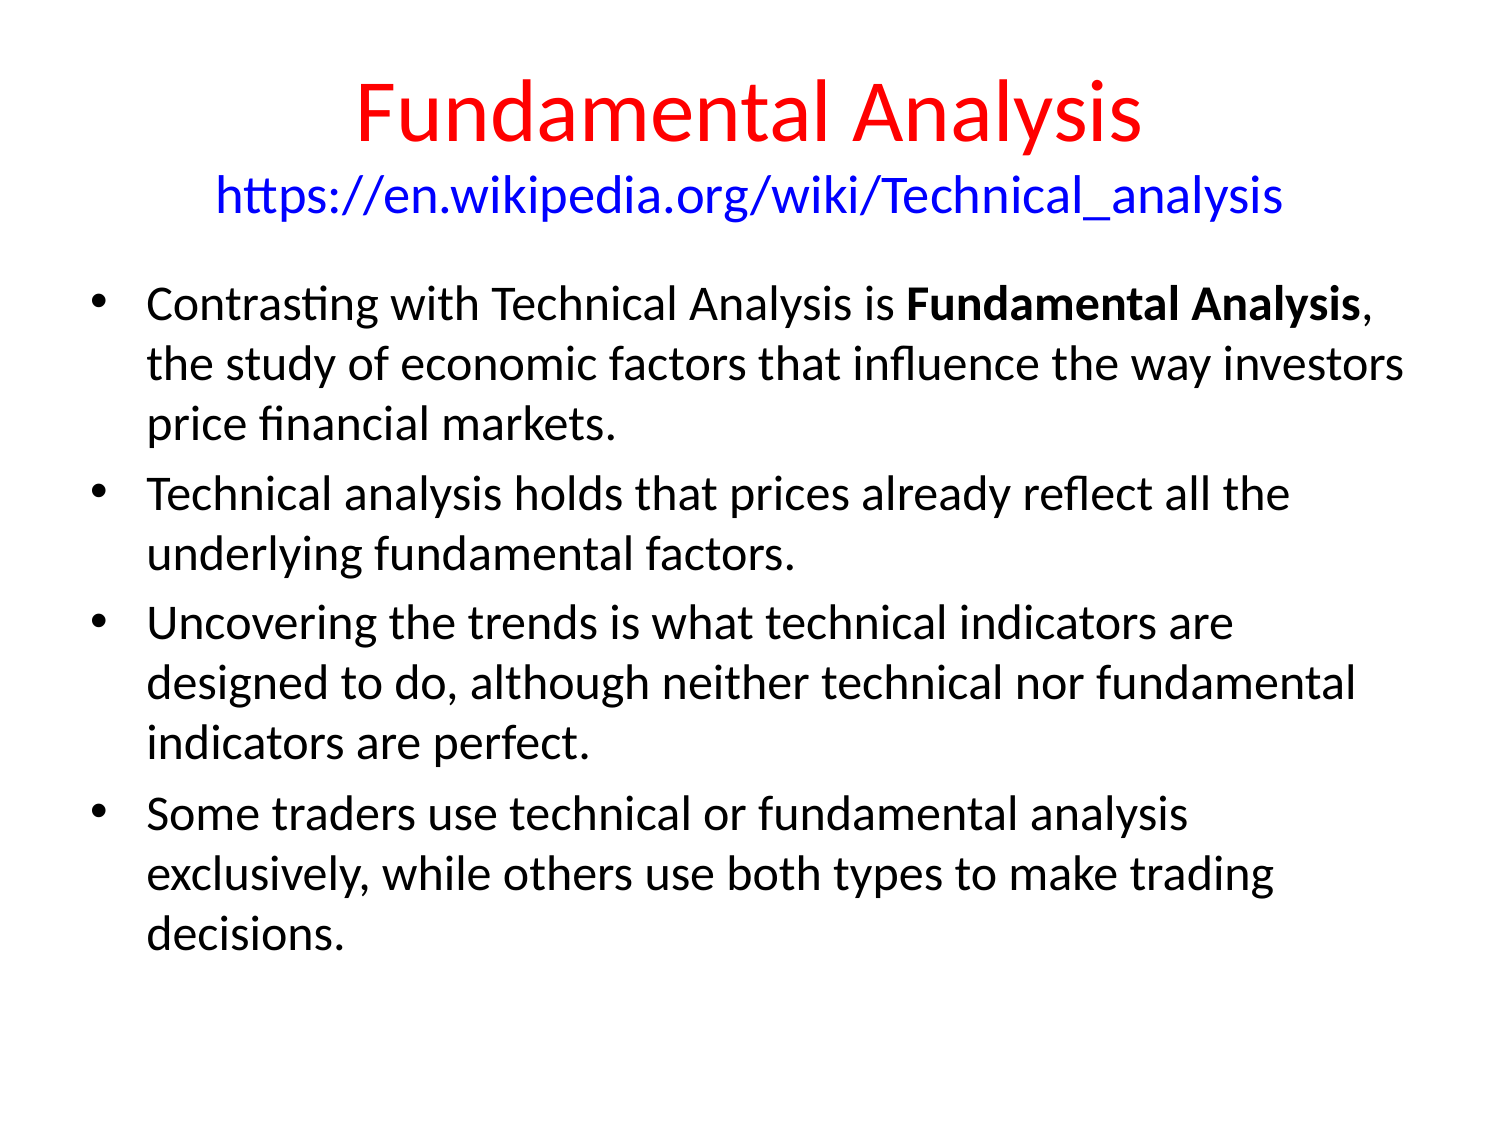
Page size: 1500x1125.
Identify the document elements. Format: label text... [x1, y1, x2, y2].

title Fundamental Analysis https://en.wikipedia.org/wiki/Technical_analysis [75, 45, 1425, 233]
list Contrasting with Technical Analysis is Fundamental Analysis, the study of economic factors that influence the way investors price financial markets. Technical analysis holds that prices already reflect all the underlying fundamental factors. Uncovering the trends is what technical indicators are designed to do, although neither technical nor fundamental indicators are perfect. Some traders use technical or fundamental analysis exclusively, while others use both types to make trading decisions. [75, 262, 1425, 1005]
